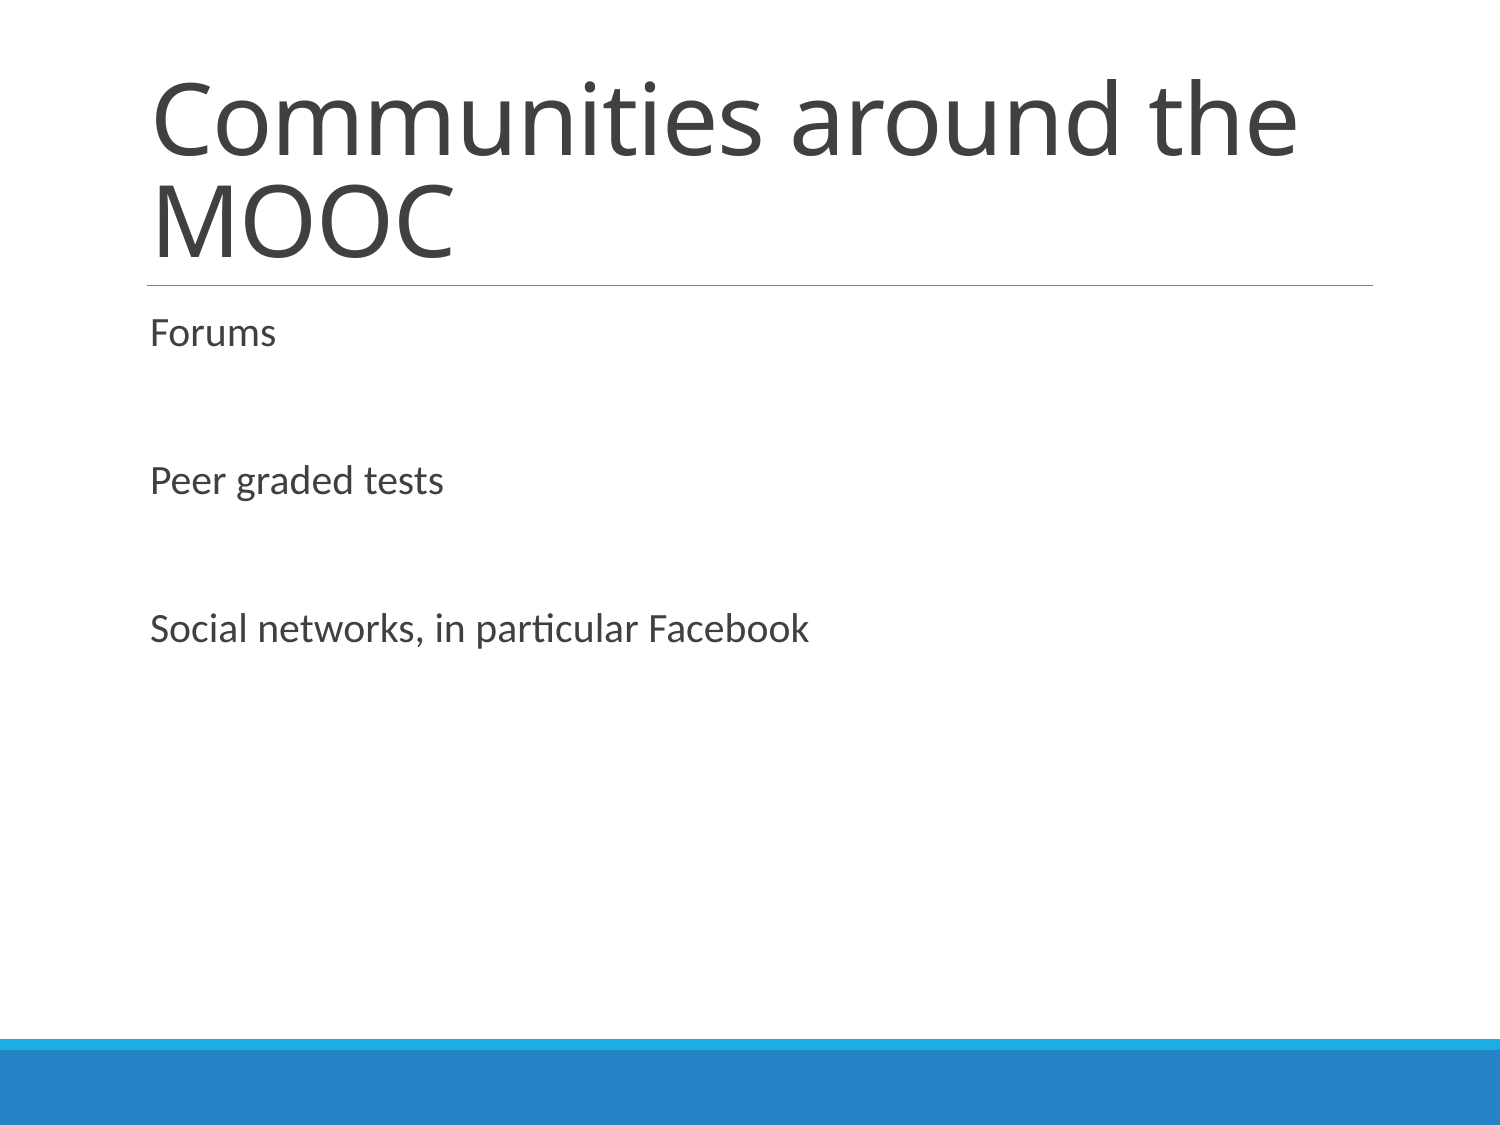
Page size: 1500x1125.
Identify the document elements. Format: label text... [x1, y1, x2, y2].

list Forums Peer graded tests Social networks, in particular Facebook [135, 302, 1373, 963]
title Communities around the MOOC [135, 47, 1373, 285]
